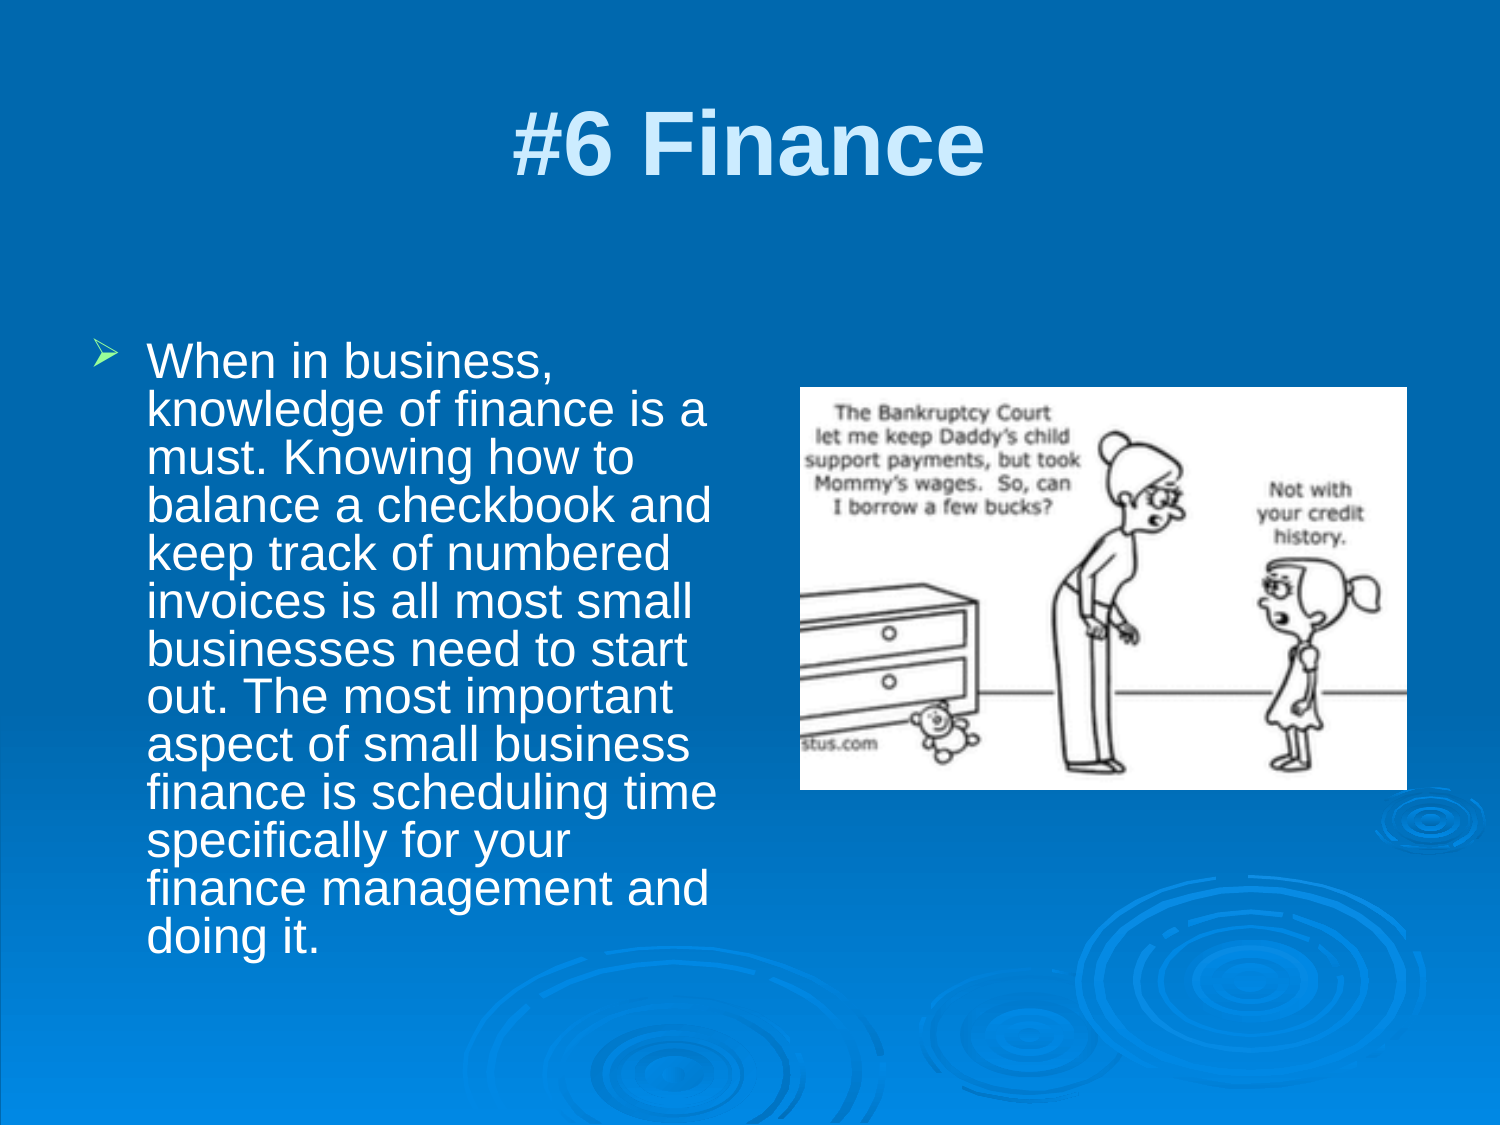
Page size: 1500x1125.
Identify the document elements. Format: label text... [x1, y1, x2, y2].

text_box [799, 387, 1407, 791]
title #6 Finance [75, 45, 1425, 233]
list When in business, knowledge of finance is a must. Knowing how to balance a checkbook and keep track of numbered invoices is all most small businesses need to start out. The most important aspect of small business finance is scheduling time specifically for your finance management and doing it. [75, 262, 738, 1005]
